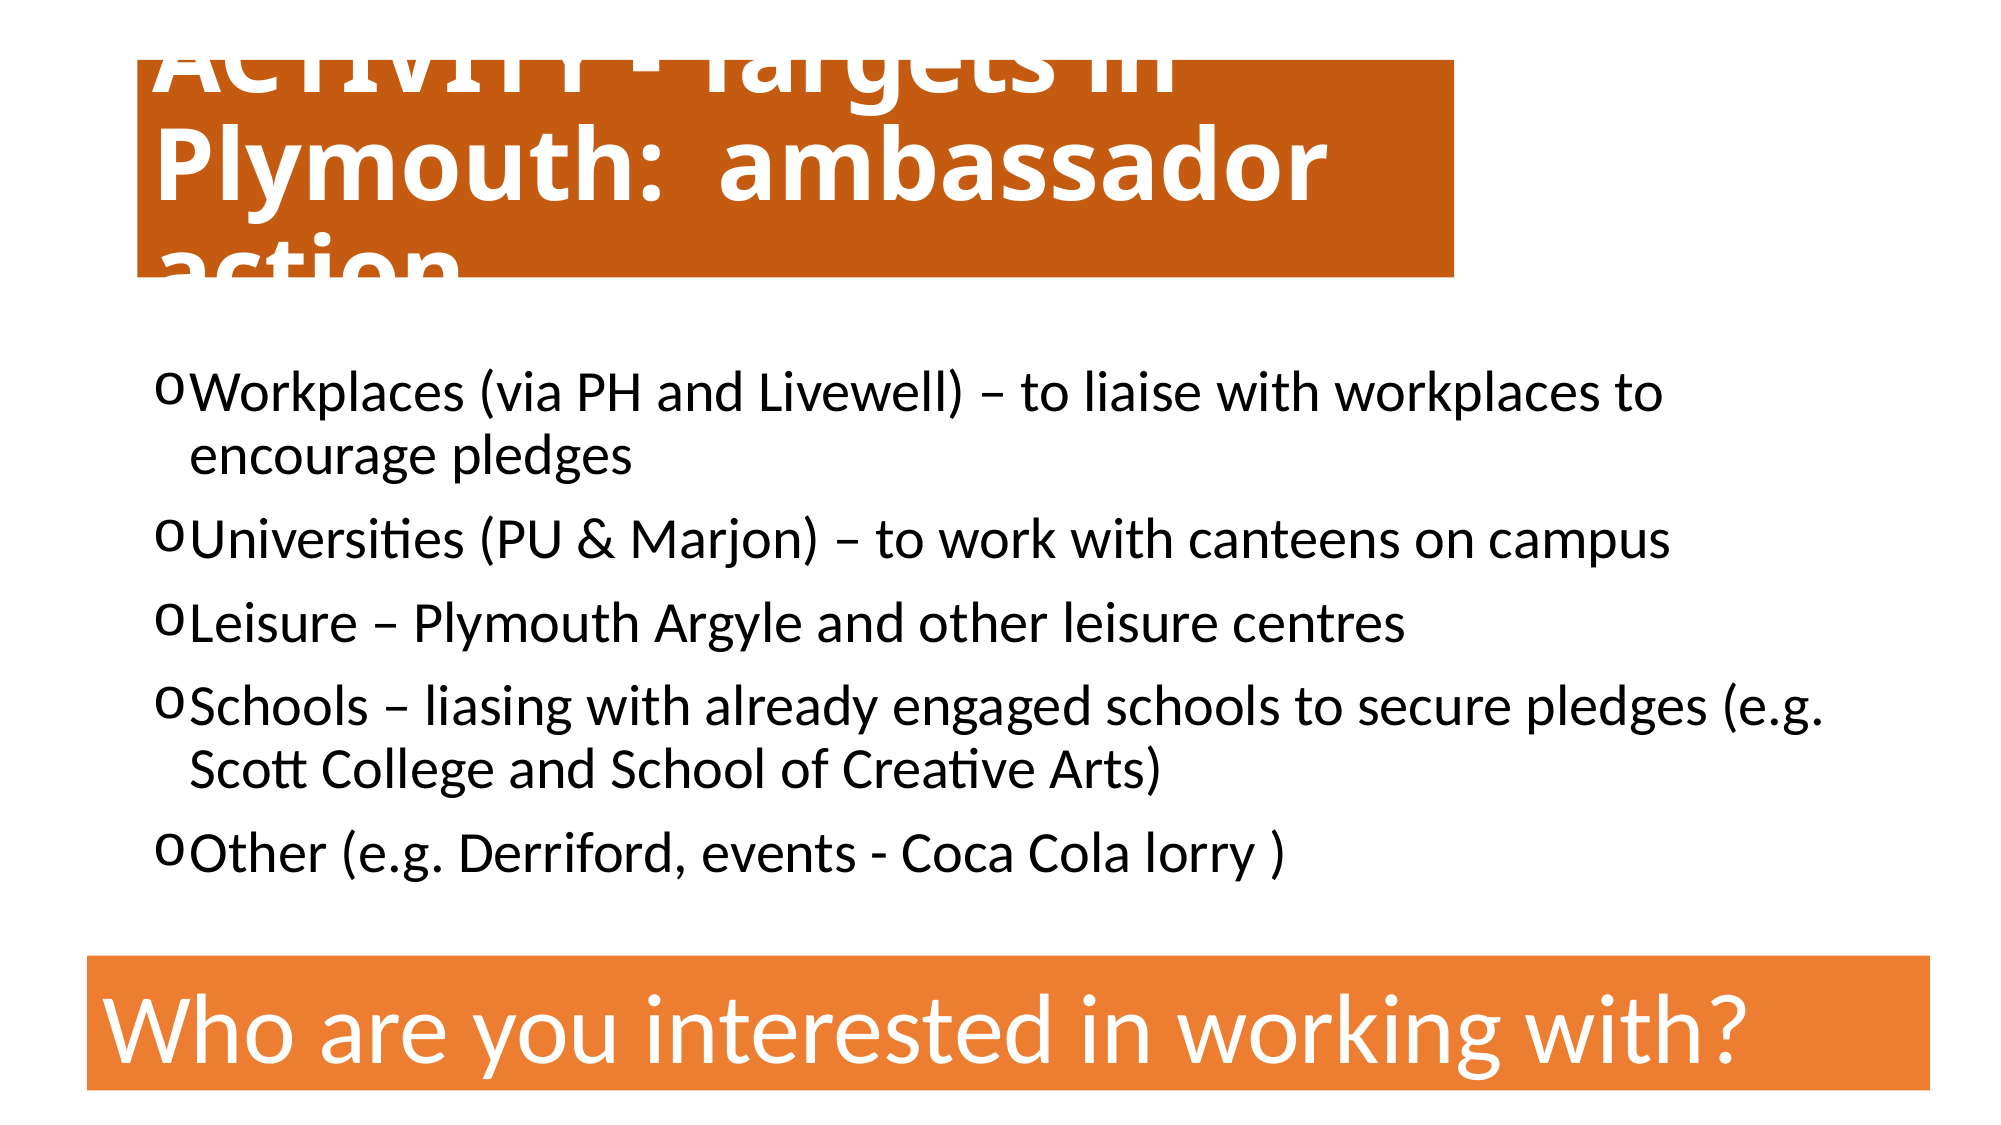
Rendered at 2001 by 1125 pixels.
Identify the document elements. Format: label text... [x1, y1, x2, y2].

title ACTIVITY - Targets in Plymouth: ambassador action [137, 59, 1455, 278]
list Workplaces (via PH and Livewell) – to liaise with workplaces to encourage pledges Universities (PU & Marjon) – to work with canteens on campus Leisure – Plymouth Argyle and other leisure centres Schools – liasing with already engaged schools to secure pledges (e.g. Scott College and School of Creative Arts) Other (e.g. Derriford, events - Coca Cola lorry ) [137, 353, 1863, 955]
text_box Who are you interested in working with? [87, 955, 1930, 1091]
